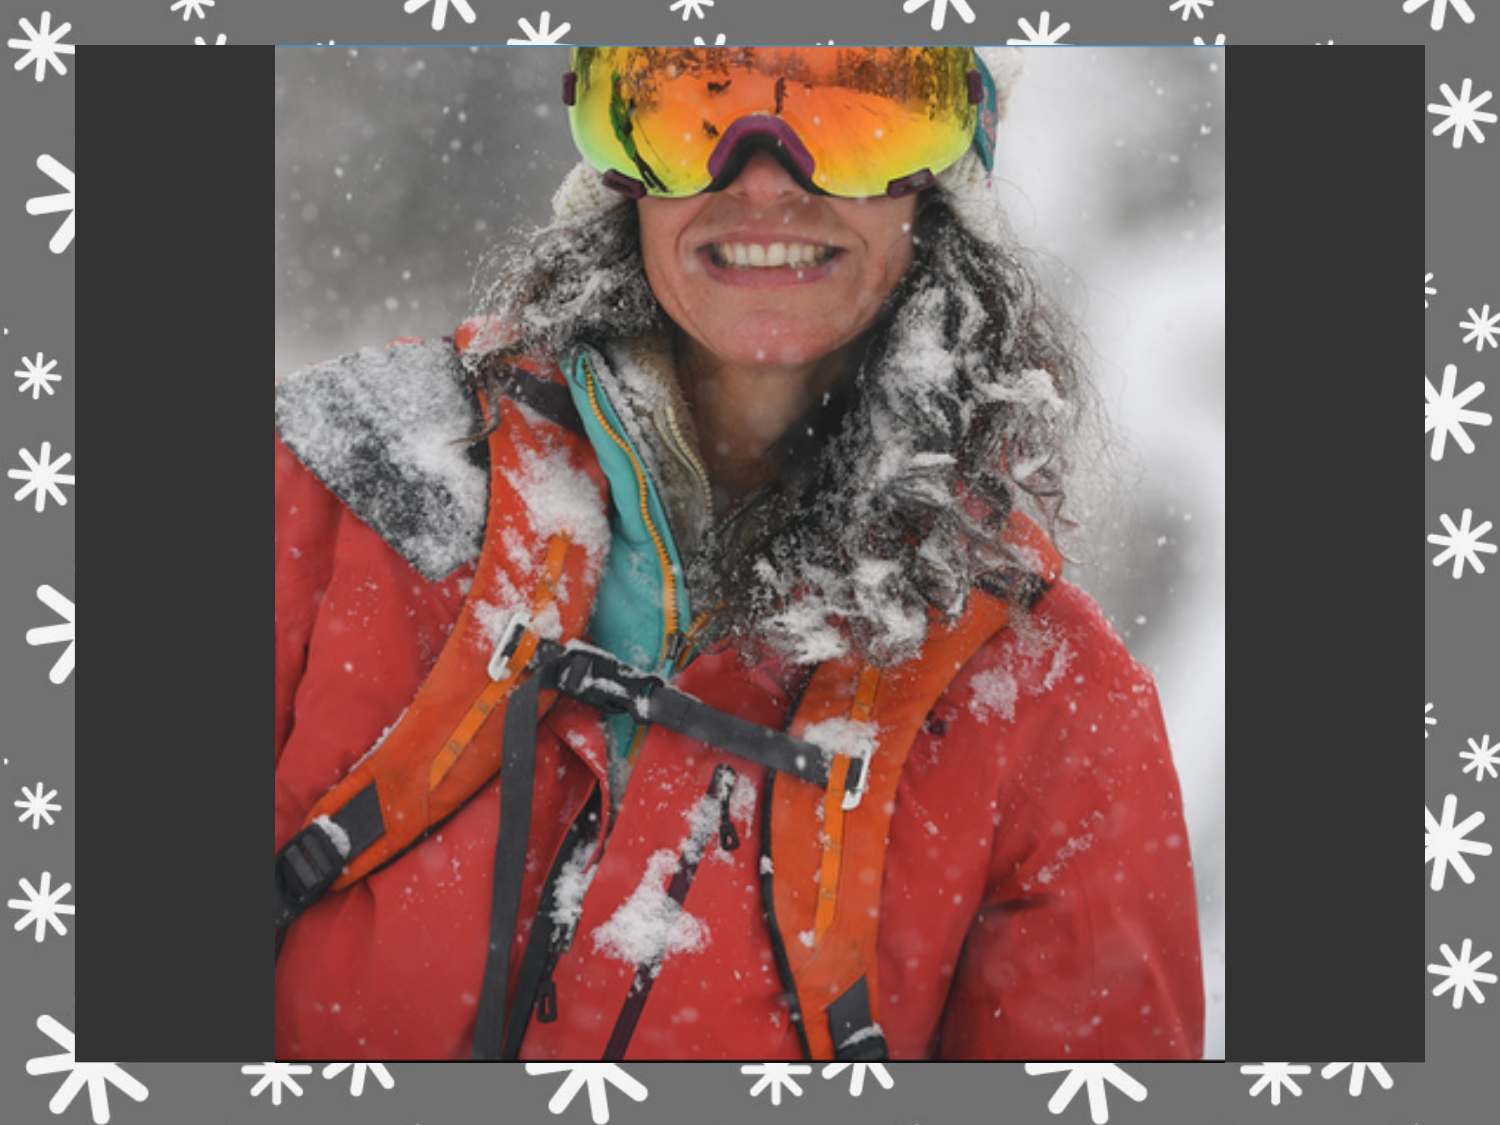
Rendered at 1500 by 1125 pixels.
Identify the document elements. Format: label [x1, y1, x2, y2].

list [275, 44, 1226, 1063]
picture [0, 0, 1500, 1125]
